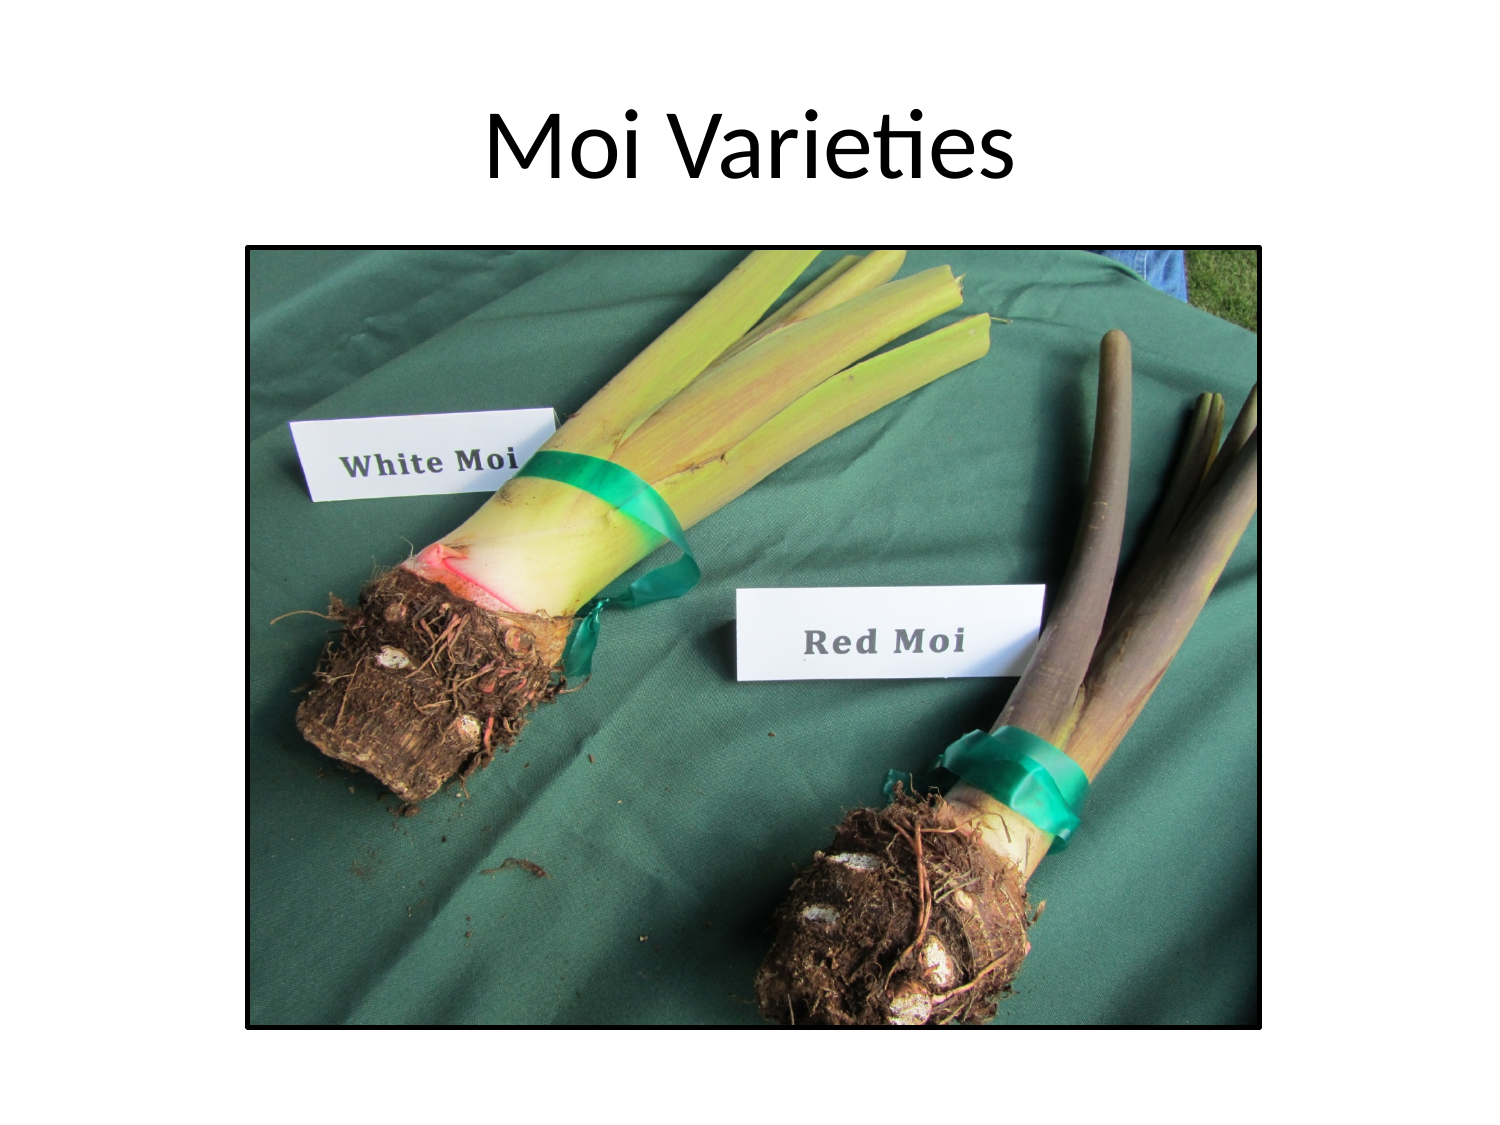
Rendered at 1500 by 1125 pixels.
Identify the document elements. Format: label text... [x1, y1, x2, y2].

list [249, 249, 1258, 1026]
title Moi Varieties [75, 45, 1425, 233]
